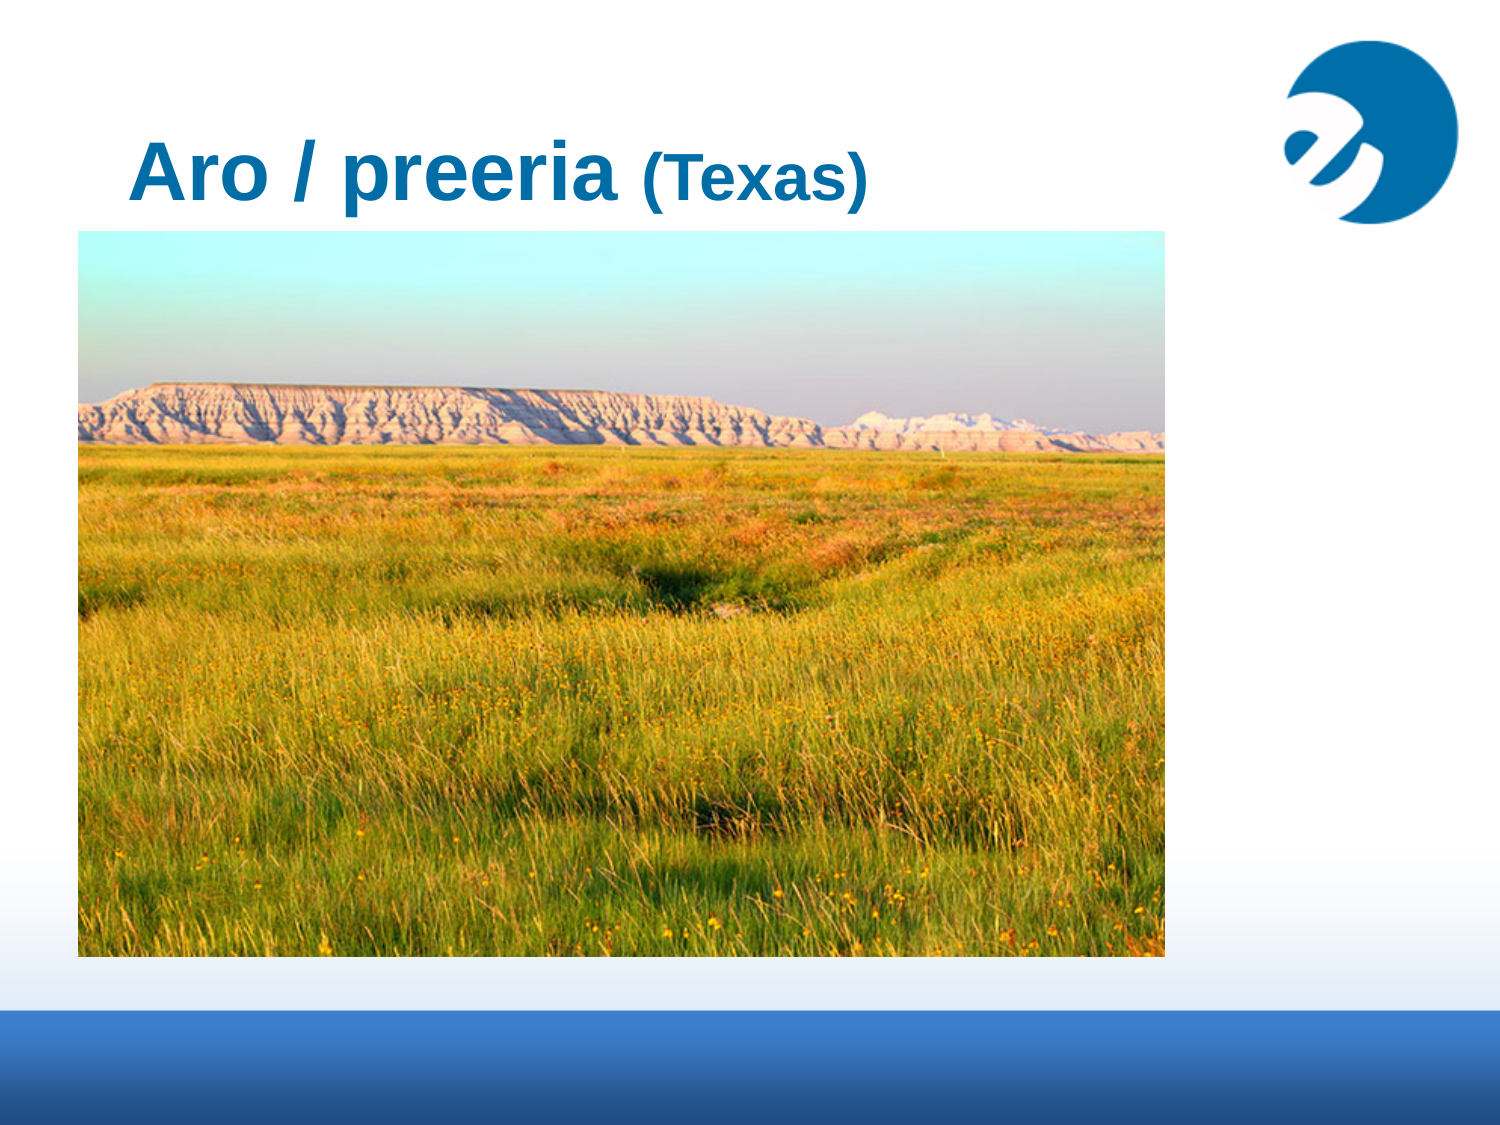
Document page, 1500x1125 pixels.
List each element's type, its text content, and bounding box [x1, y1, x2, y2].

picture [0, 0, 1500, 1125]
title Aro / preeria (Texas) [75, 45, 1425, 233]
